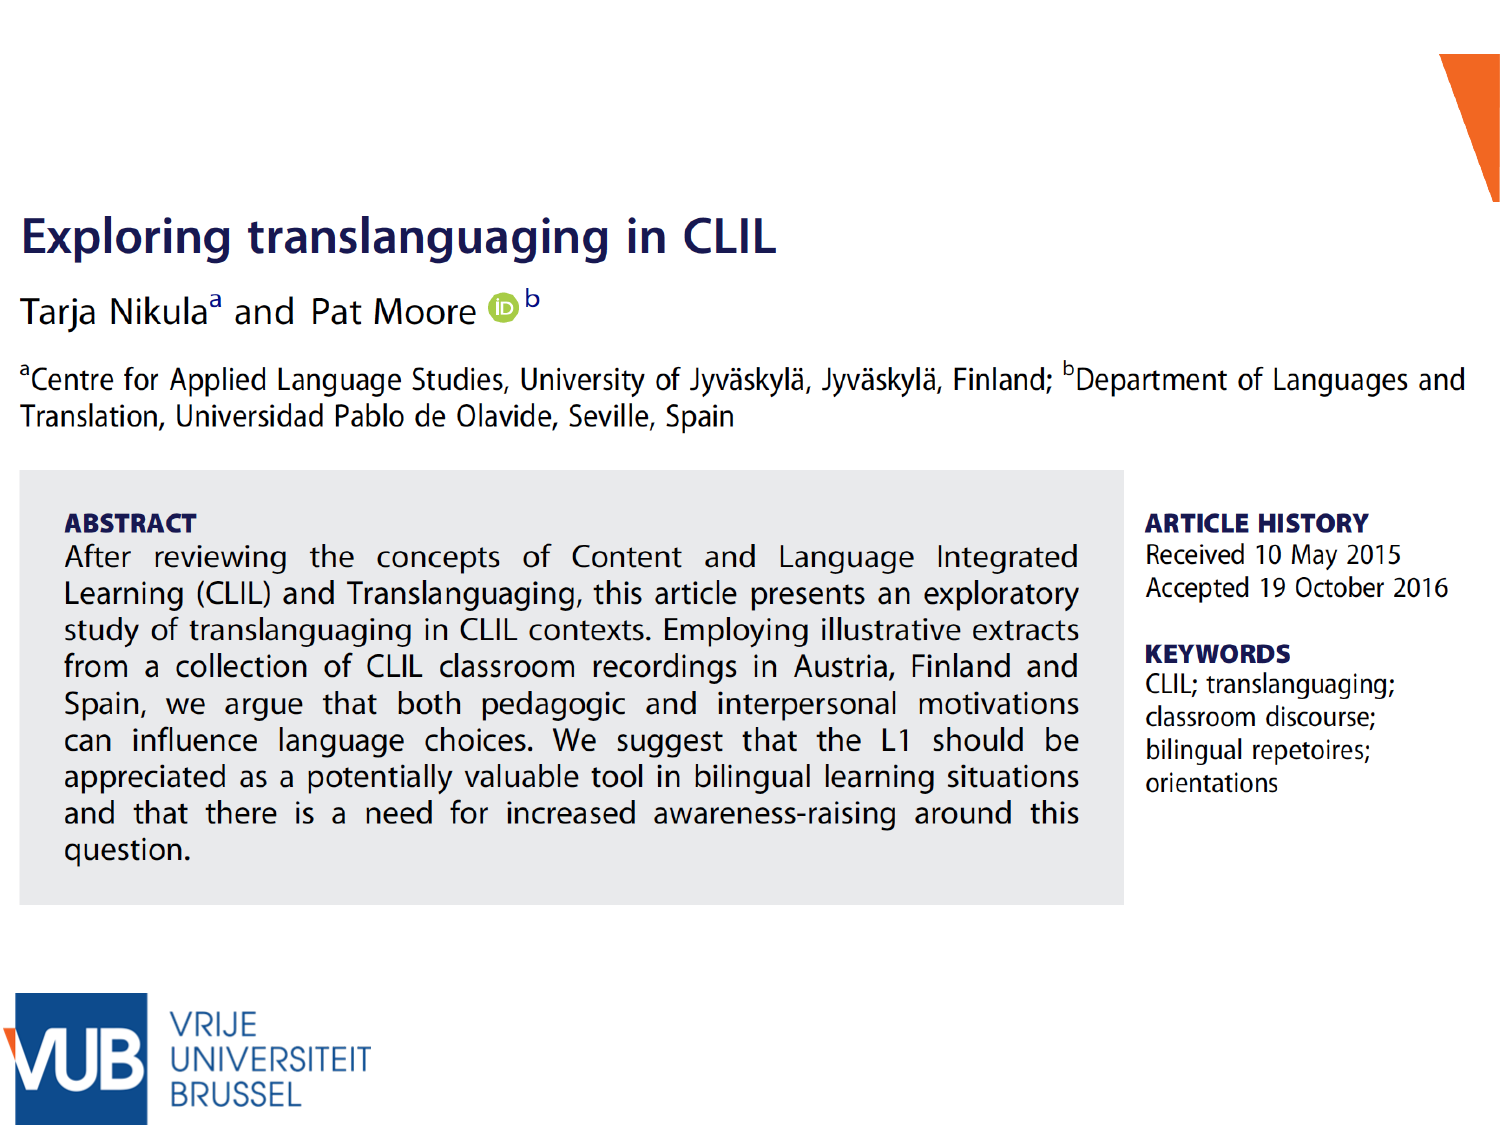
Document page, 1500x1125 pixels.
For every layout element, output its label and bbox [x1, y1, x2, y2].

picture [0, 54, 1500, 923]
picture [3, 993, 371, 1125]
